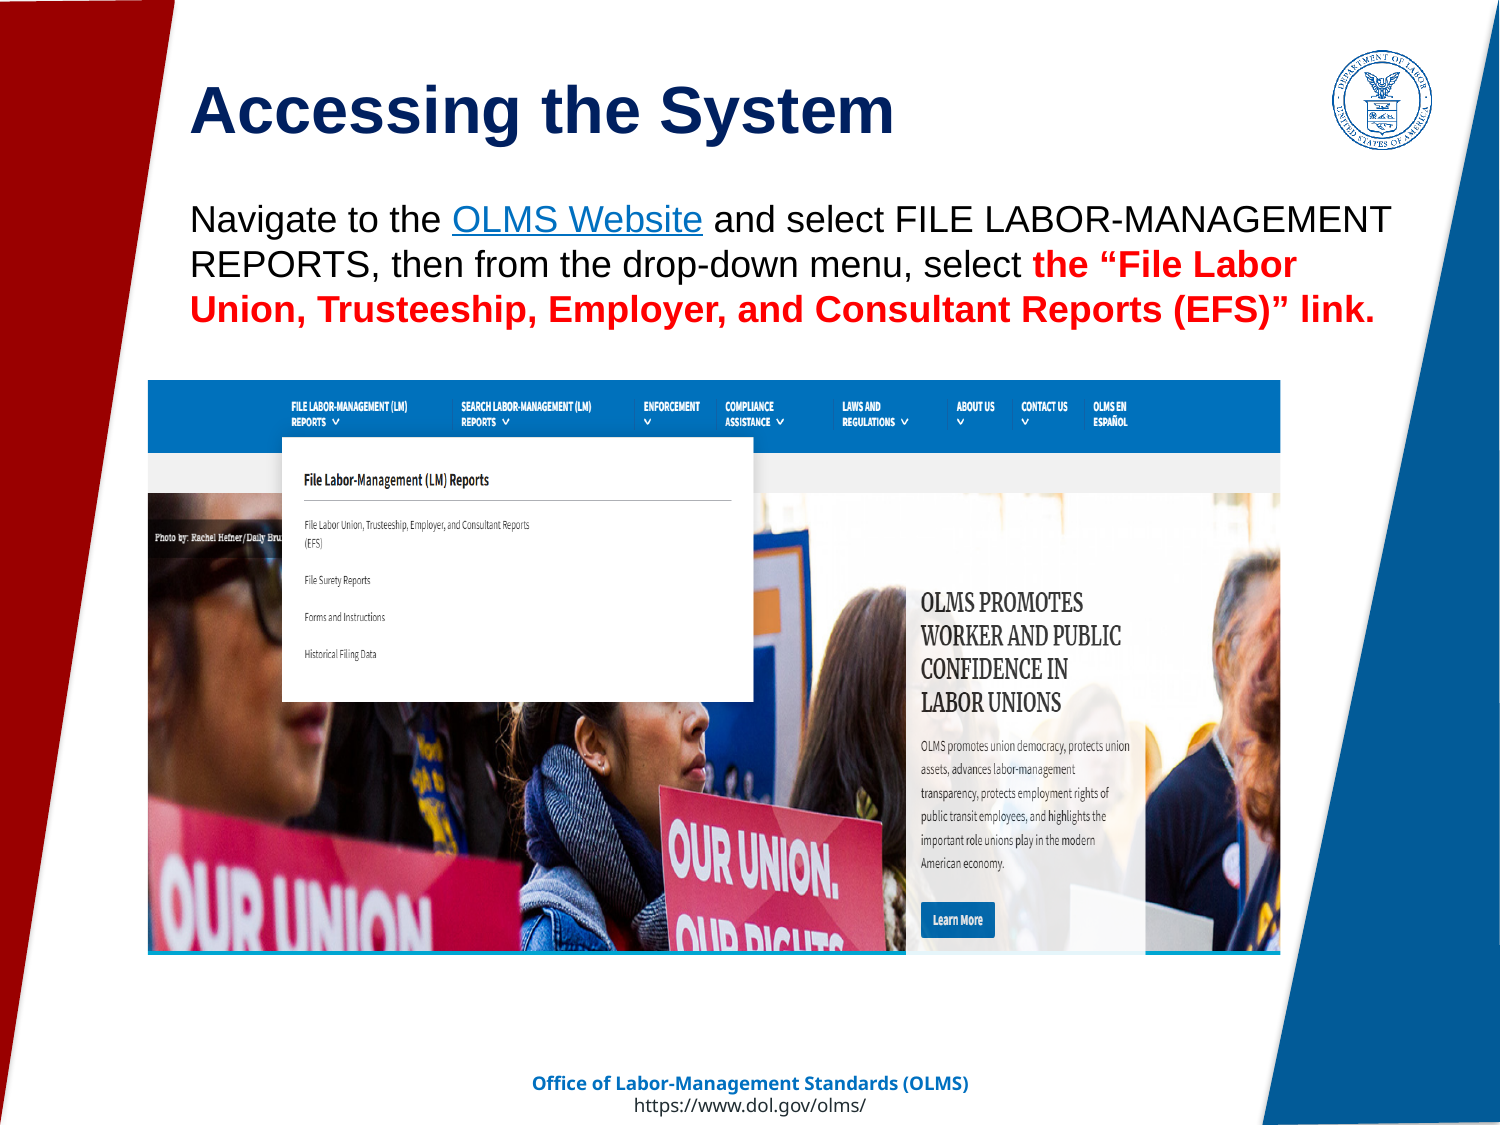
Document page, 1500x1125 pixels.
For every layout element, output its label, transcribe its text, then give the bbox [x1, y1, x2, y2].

text_box Navigate to the OLMS Website and select FILE LABOR-MANAGEMENT REPORTS, then from the drop-down menu, select the “File Labor Union, Trusteeship, Employer, and Consultant Reports (EFS)” link. [174, 187, 1425, 338]
picture [1332, 50, 1432, 150]
title Accessing the System [174, 59, 1322, 152]
picture [147, 374, 1281, 1002]
